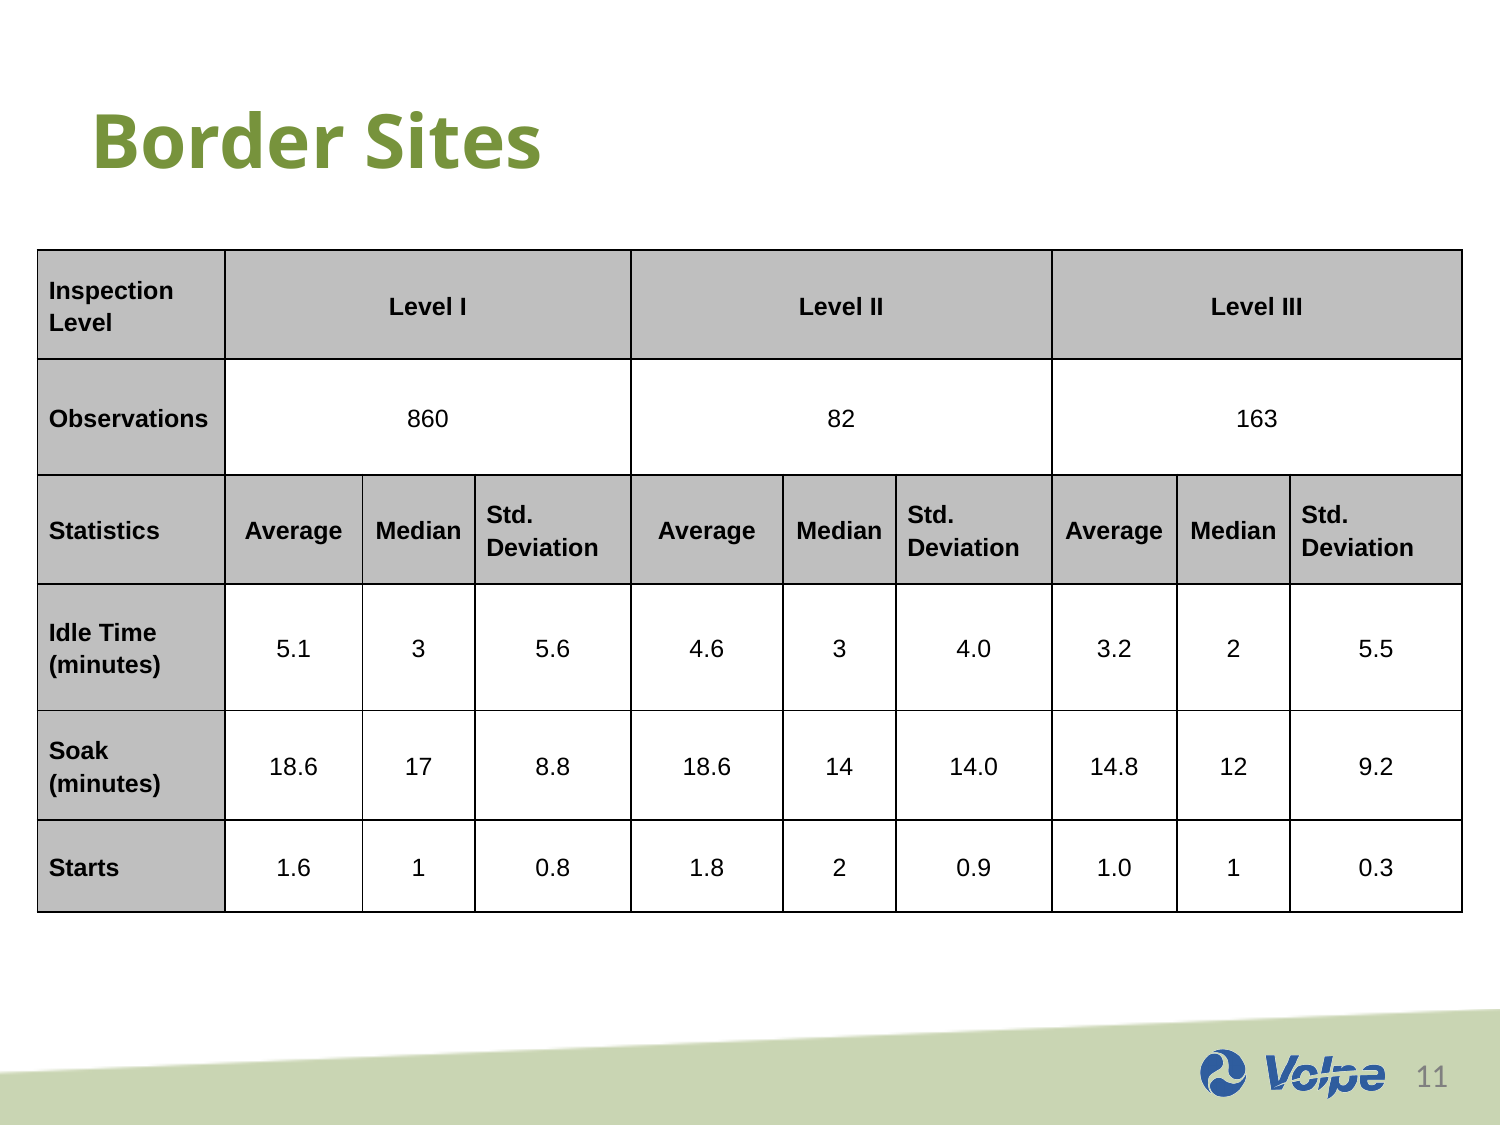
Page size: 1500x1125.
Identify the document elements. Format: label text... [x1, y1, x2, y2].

table_cell Median [784, 476, 895, 583]
table_cell 163 [1053, 360, 1461, 474]
table_cell 1.0 [1053, 821, 1176, 911]
table_cell 860 [226, 360, 630, 474]
table_header Level III [1053, 251, 1461, 358]
table_cell 5.6 [476, 585, 630, 710]
table_cell Average [1053, 476, 1176, 583]
table_cell 8.8 [476, 711, 630, 819]
table_cell Average [226, 476, 362, 583]
table_cell 4.0 [897, 585, 1051, 710]
table_cell 1.8 [632, 821, 782, 911]
table_cell 1 [1178, 821, 1289, 911]
table_cell Statistics [38, 476, 224, 583]
table_cell Soak (minutes) [38, 711, 224, 819]
table_header Level I [226, 251, 630, 358]
table_header Level II [632, 251, 1051, 358]
table_cell 5.1 [226, 585, 362, 710]
table_cell Std. Deviation [476, 476, 630, 583]
table_cell 18.6 [632, 711, 782, 819]
table_cell Median [1178, 476, 1289, 583]
table_cell 4.6 [632, 585, 782, 710]
table_cell Starts [38, 821, 224, 911]
table_cell 9.2 [1291, 711, 1461, 819]
table_cell 18.6 [226, 711, 362, 819]
picture [1200, 1049, 1385, 1099]
table_cell 14.8 [1053, 711, 1176, 819]
table_cell 0.9 [897, 821, 1051, 911]
table_cell 14 [784, 711, 895, 819]
table_cell 2 [1178, 585, 1289, 710]
table_cell 3 [363, 585, 474, 710]
table_cell 2 [784, 821, 895, 911]
table_cell 3 [784, 585, 895, 710]
table_cell 0.8 [476, 821, 630, 911]
title Border Sites [75, 45, 1425, 233]
table_cell 0.3 [1291, 821, 1461, 911]
table_cell 1.6 [226, 821, 362, 911]
table_cell Median [363, 476, 474, 583]
table_cell Std. Deviation [1291, 476, 1461, 583]
table_cell 1 [363, 821, 474, 911]
table_cell 3.2 [1053, 585, 1176, 710]
table_cell 14.0 [897, 711, 1051, 819]
table_cell 82 [632, 360, 1051, 474]
table_header Inspection Level [38, 251, 224, 358]
table_cell 5.5 [1291, 585, 1461, 710]
table_cell Idle Time (minutes) [38, 585, 224, 710]
table_cell Observations [38, 360, 224, 474]
table_cell Std. Deviation [897, 476, 1051, 583]
table_cell Average [632, 476, 782, 583]
table_cell 17 [363, 711, 474, 819]
table_cell 12 [1178, 711, 1289, 819]
